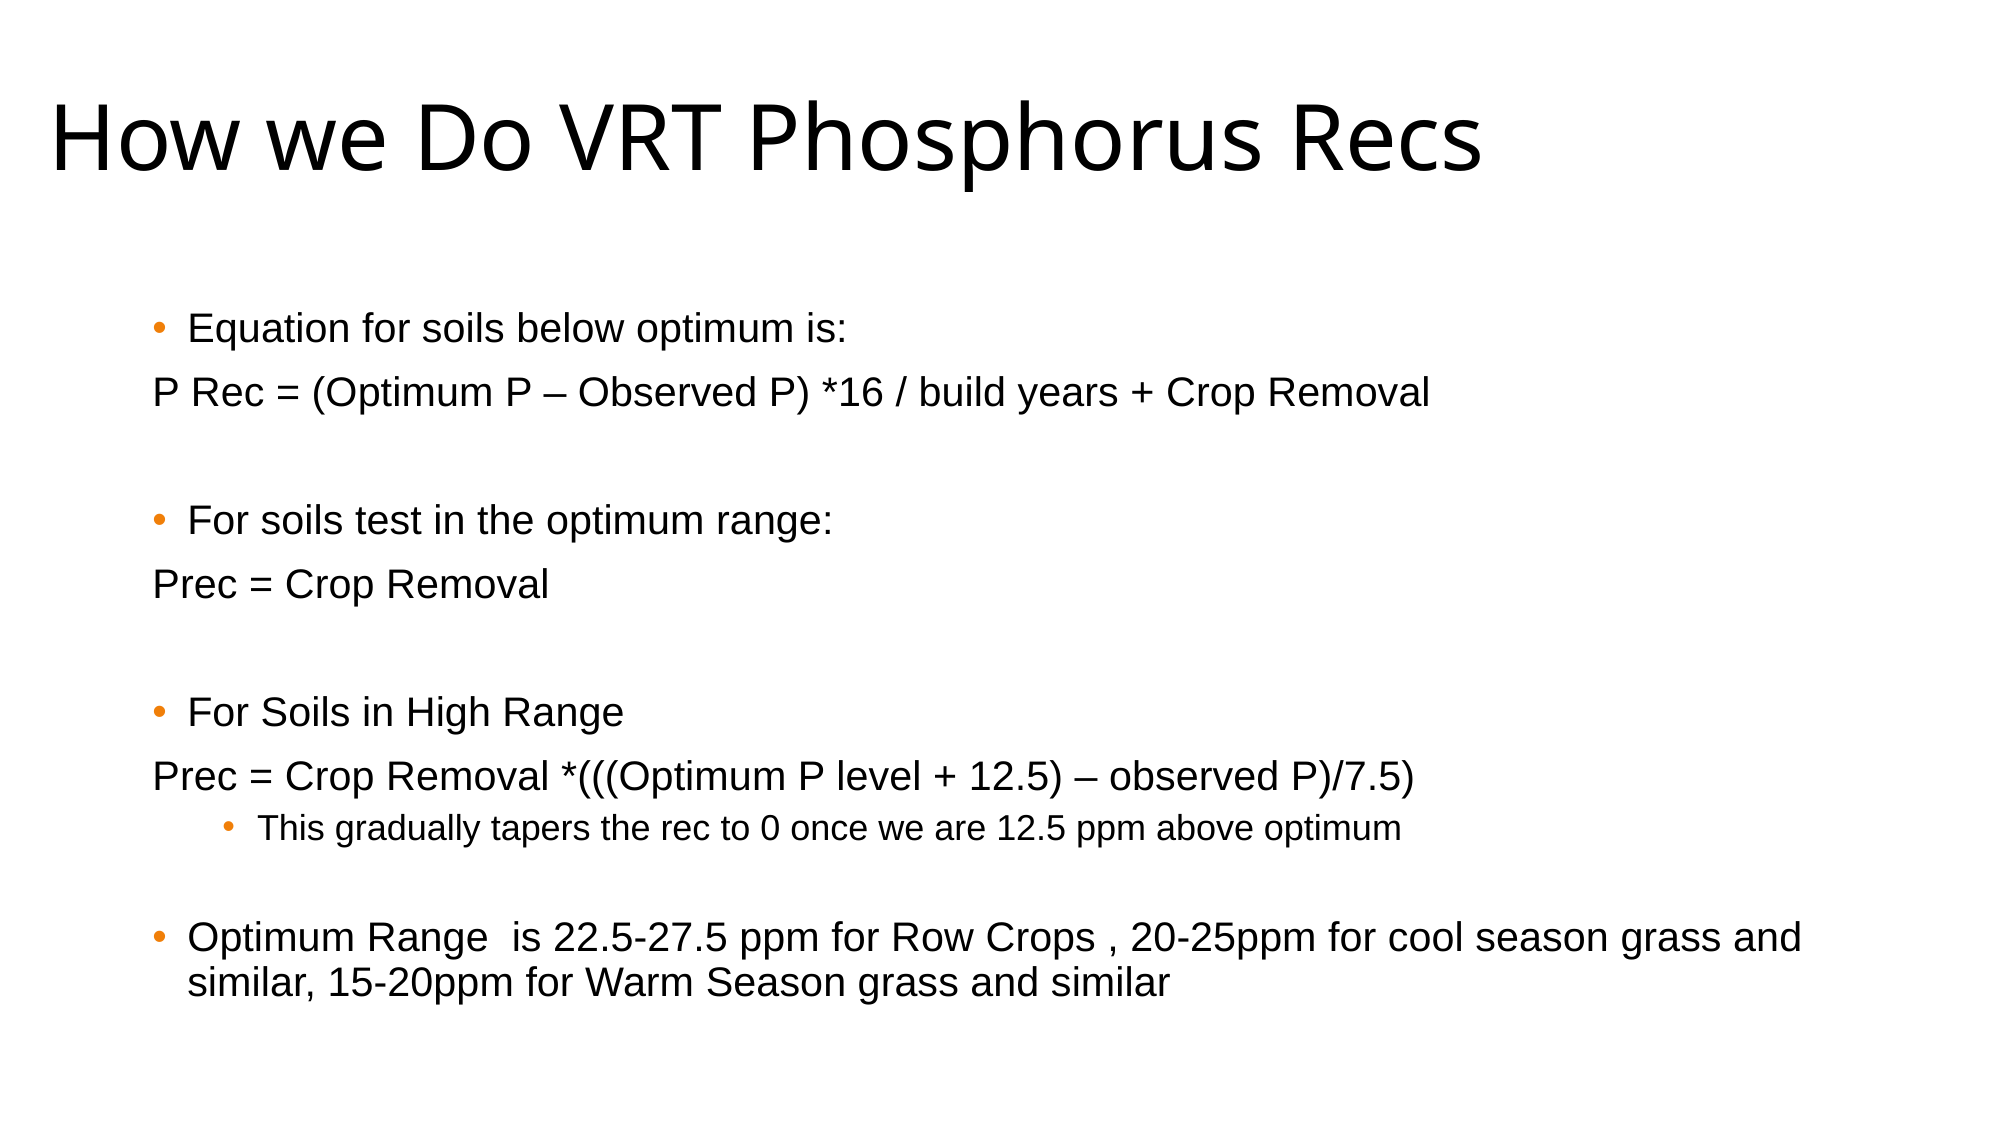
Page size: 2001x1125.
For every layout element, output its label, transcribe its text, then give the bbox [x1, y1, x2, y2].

title How we Do VRT Phosphorus Recs [33, 47, 1867, 234]
list Equation for soils below optimum is: P Rec = (Optimum P – Observed P) *16 / build years + Crop Removal For soils test in the optimum range: Prec = Crop Removal For Soils in High Range Prec = Crop Removal *(((Optimum P level + 12.5) – observed P)/7.5) This gradually tapers the rec to 0 once we are 12.5 ppm above optimum Optimum Range is 22.5-27.5 ppm for Row Crops , 20-25ppm for cool season grass and similar, 15-20ppm for Warm Season grass and similar [137, 299, 1863, 1014]
